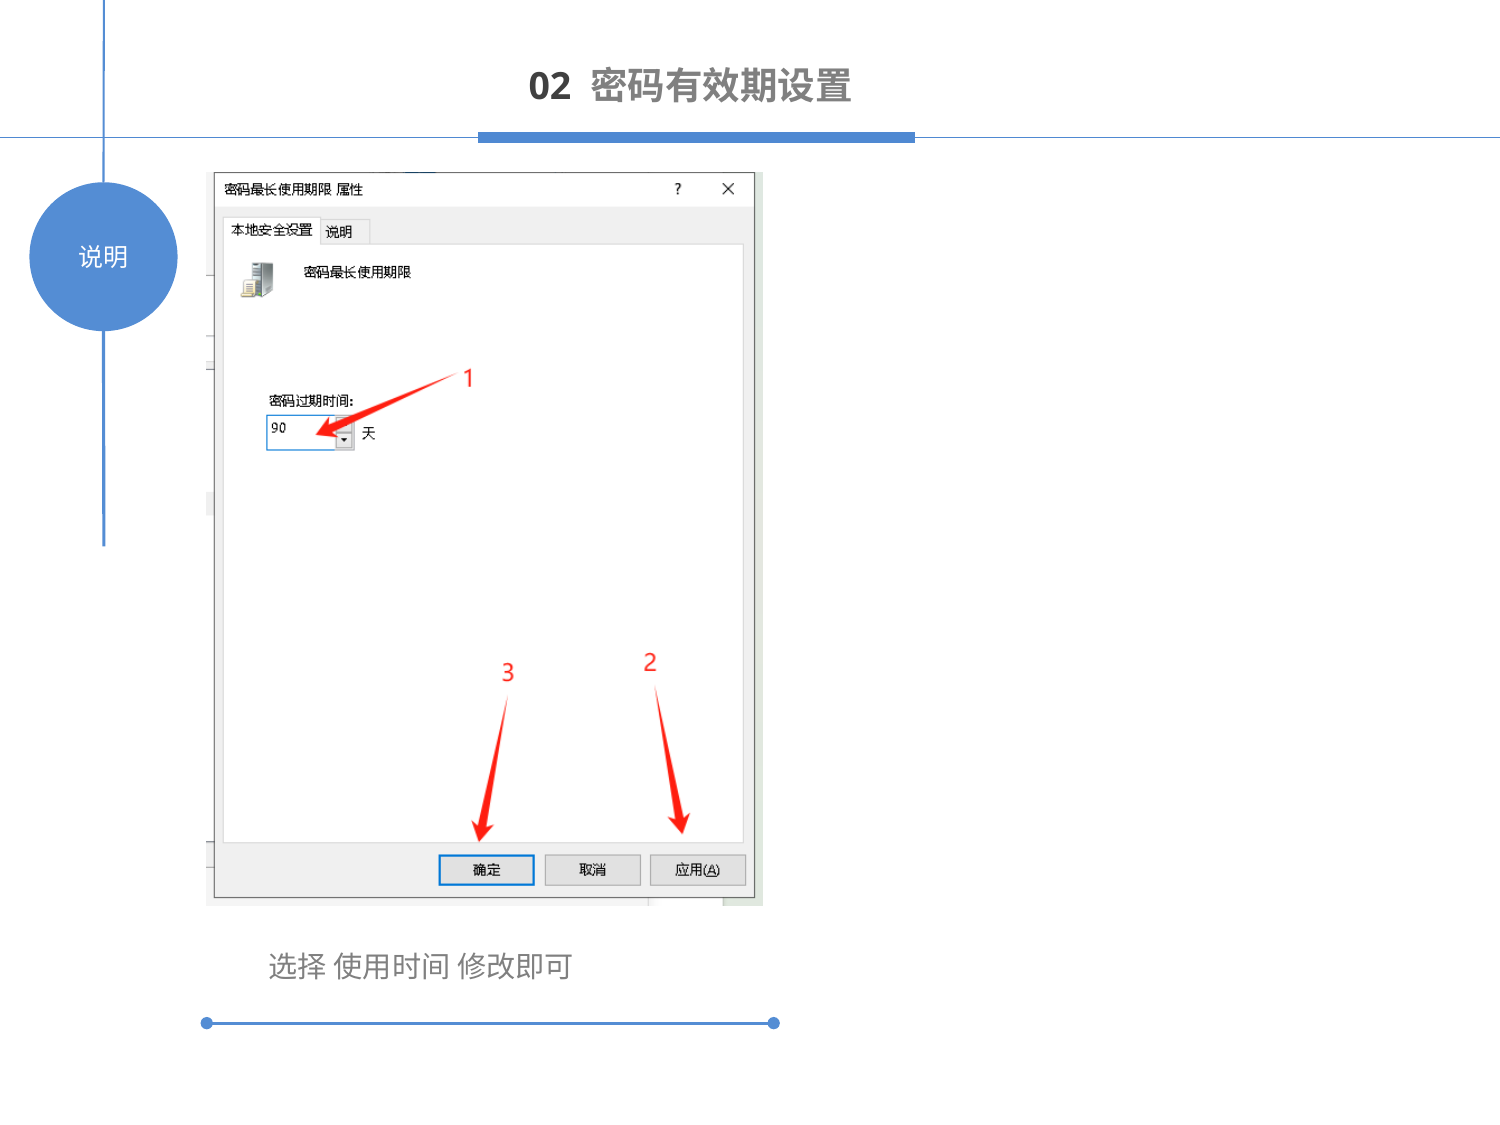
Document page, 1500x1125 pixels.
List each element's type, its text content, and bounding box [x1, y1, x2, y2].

text_box 说明 [27, 180, 180, 334]
text_box 选择 使用时间 修改即可 [253, 940, 720, 991]
picture [206, 172, 764, 906]
